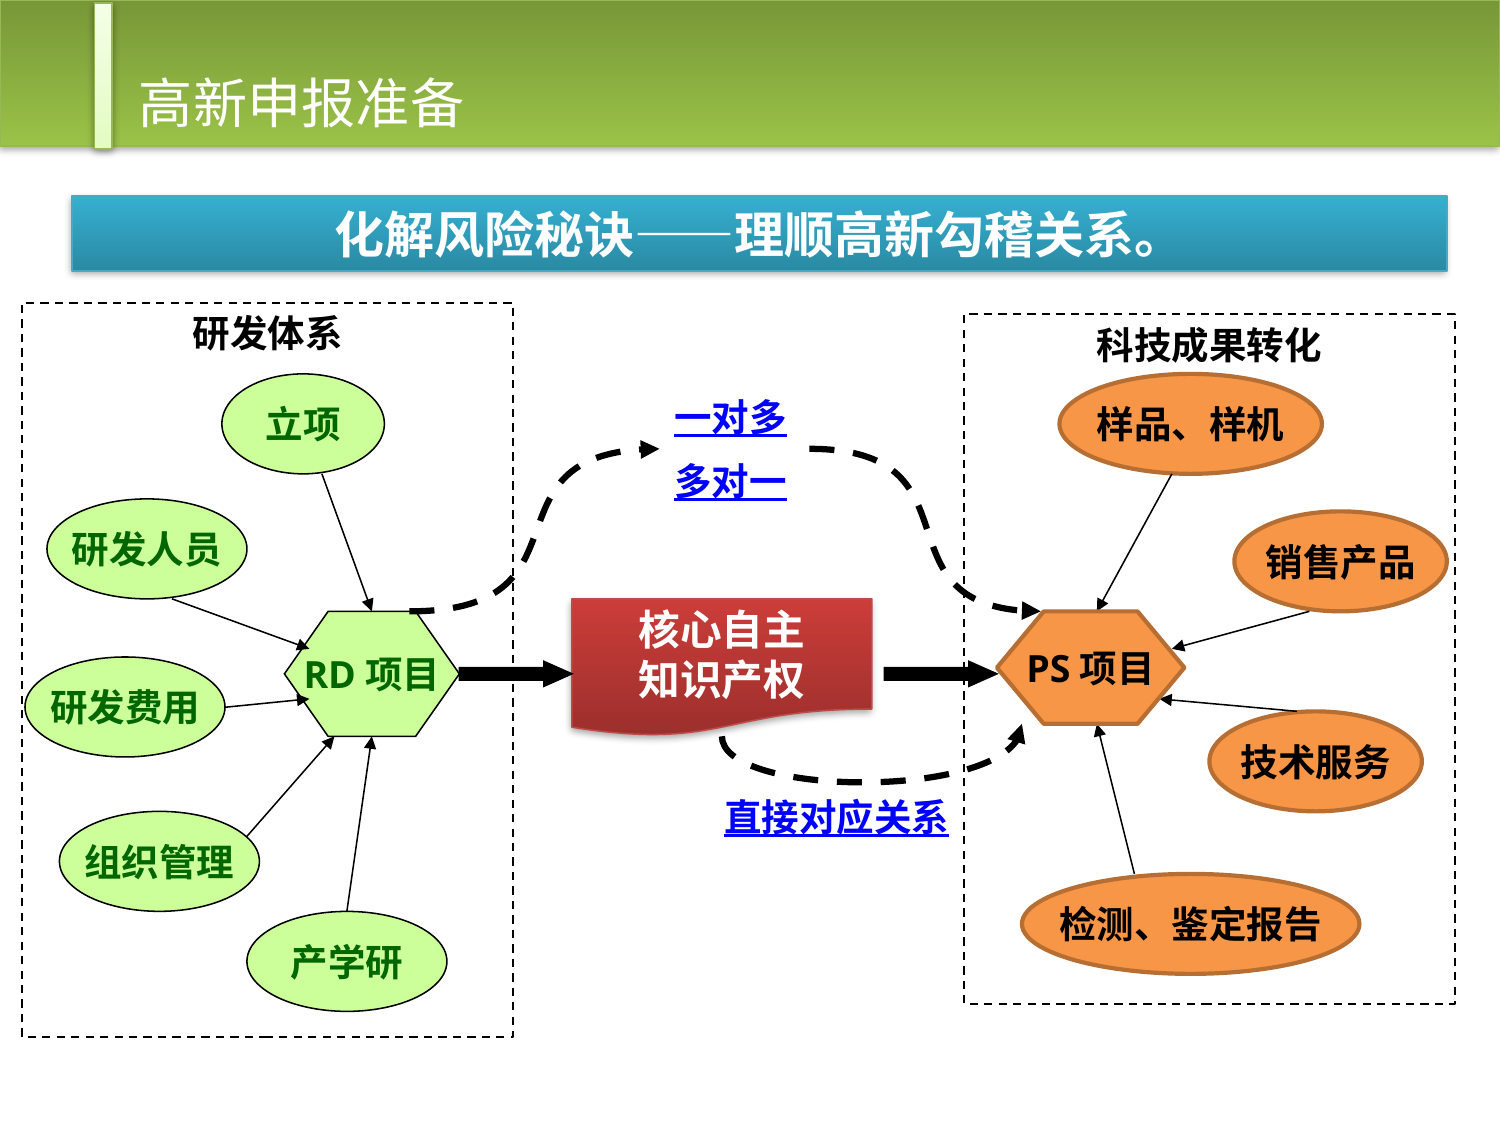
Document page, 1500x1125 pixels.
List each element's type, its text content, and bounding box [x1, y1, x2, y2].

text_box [709, 723, 1023, 847]
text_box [451, 621, 573, 737]
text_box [884, 611, 1185, 725]
text_box 研发体系 [22, 746, 513, 1038]
text_box [112, 0, 1500, 147]
text_box 高新申报准备 [123, 66, 632, 138]
text_box 核心自主 知识产权 [576, 621, 873, 736]
text_box [0, 0, 95, 147]
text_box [24, 373, 448, 1012]
text_box 科技成果转化 [964, 314, 1455, 1005]
text_box 化解风险秘诀——理顺高新勾稽关系。 [71, 195, 1448, 272]
text_box [94, 2, 113, 150]
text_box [1021, 373, 1448, 975]
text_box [451, 386, 1041, 612]
text_box 研发体系 [22, 302, 513, 384]
